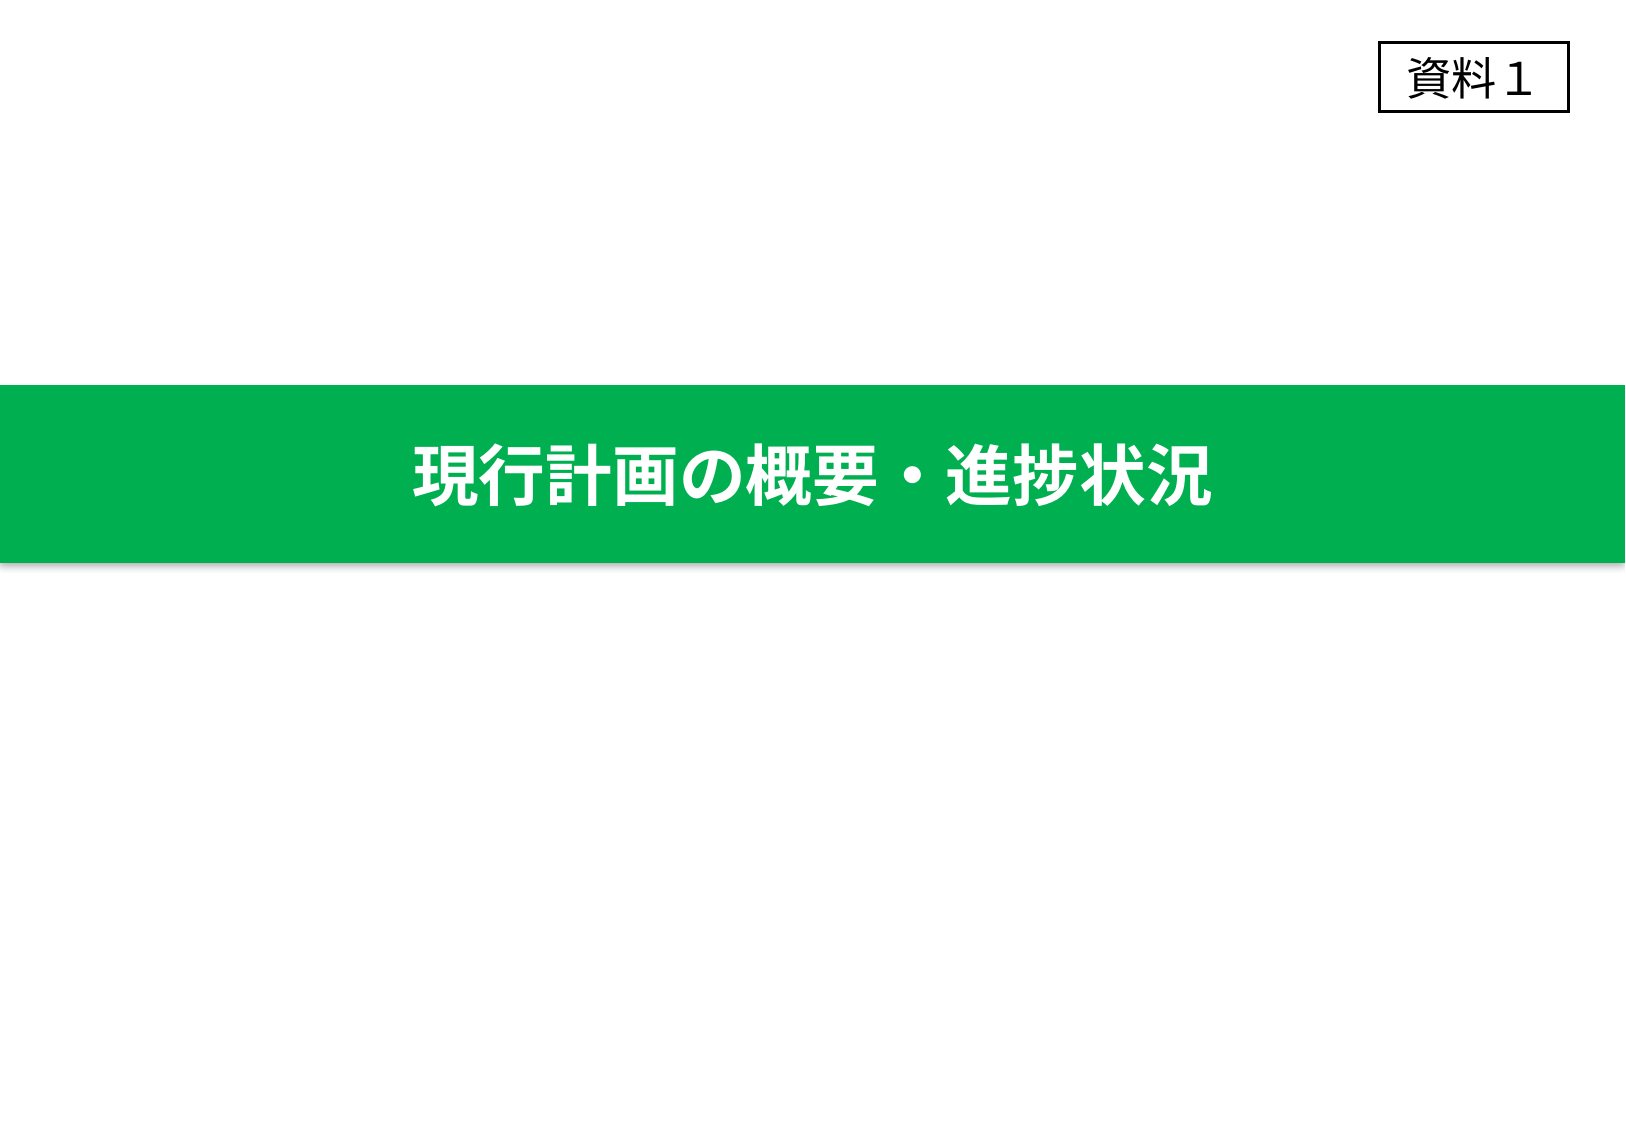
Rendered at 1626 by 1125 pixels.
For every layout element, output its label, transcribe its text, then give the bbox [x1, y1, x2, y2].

text_box 資料１ [1379, 42, 1569, 112]
text_box 現行計画の概要・進捗状況 [0, 385, 1625, 563]
